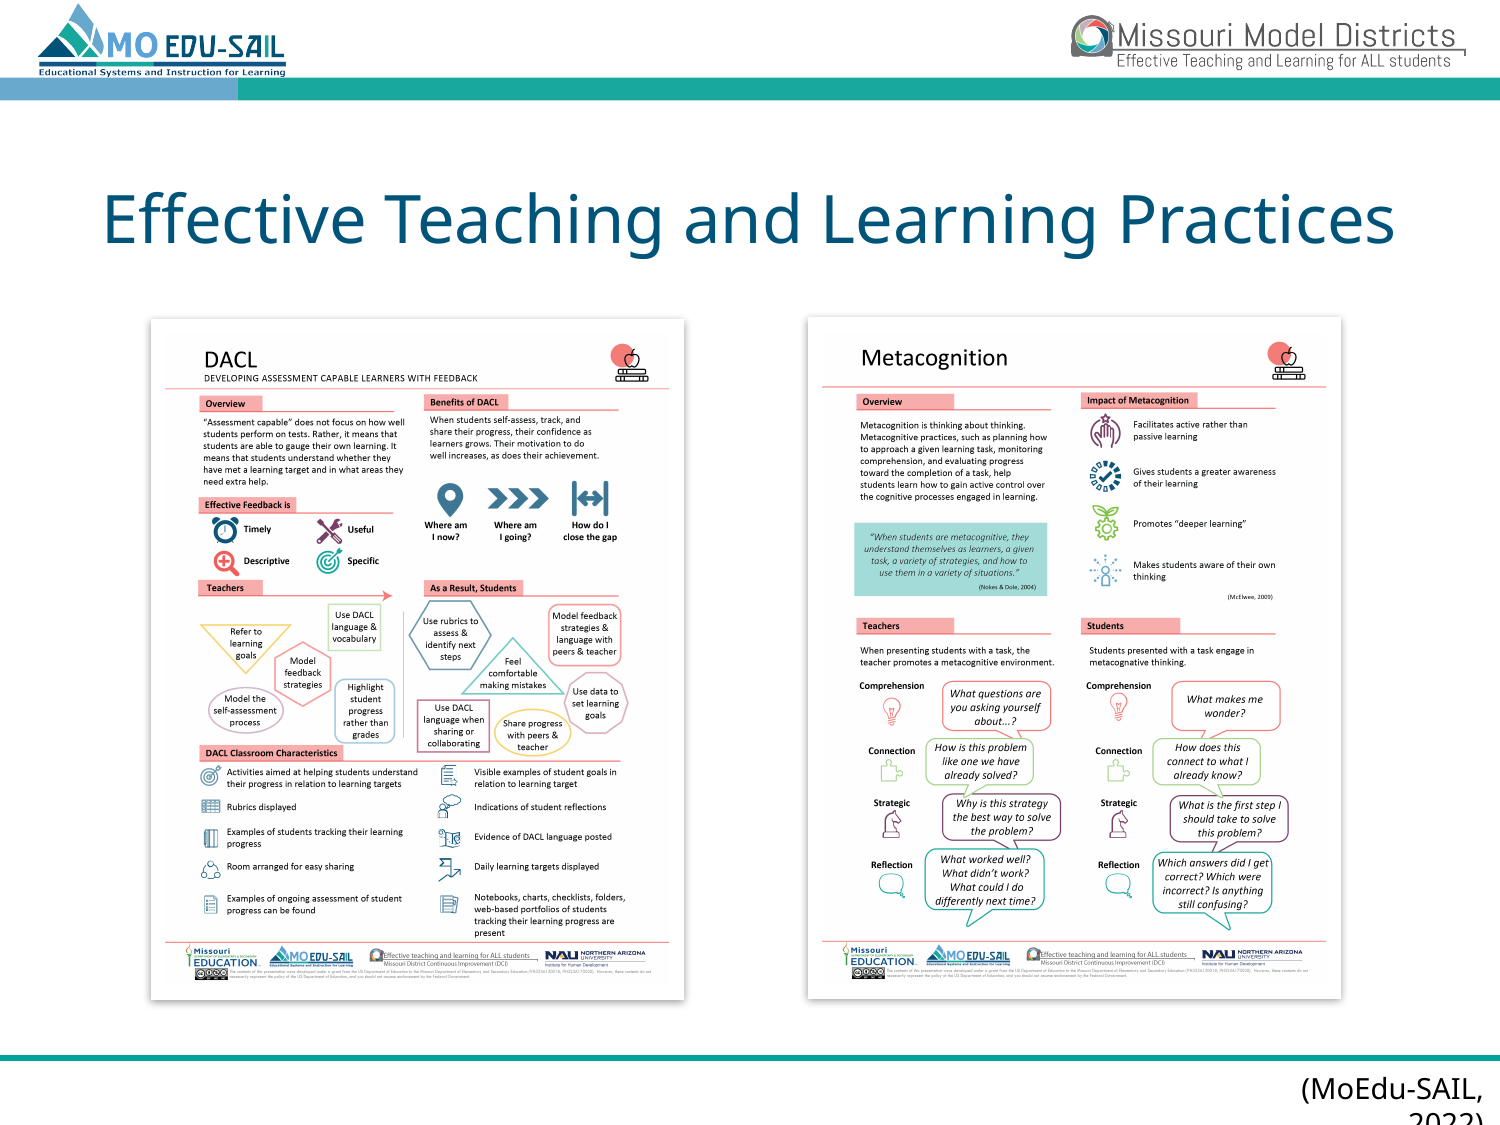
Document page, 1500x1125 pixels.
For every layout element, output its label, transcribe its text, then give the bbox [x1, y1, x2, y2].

picture [37, 0, 286, 81]
picture [164, 332, 670, 986]
text_box (MoEdu-SAIL, 2022) [1212, 1062, 1499, 1118]
picture [821, 331, 1327, 985]
picture [1071, 15, 1466, 72]
title Effective Teaching and Learning Practices [75, 121, 1425, 312]
